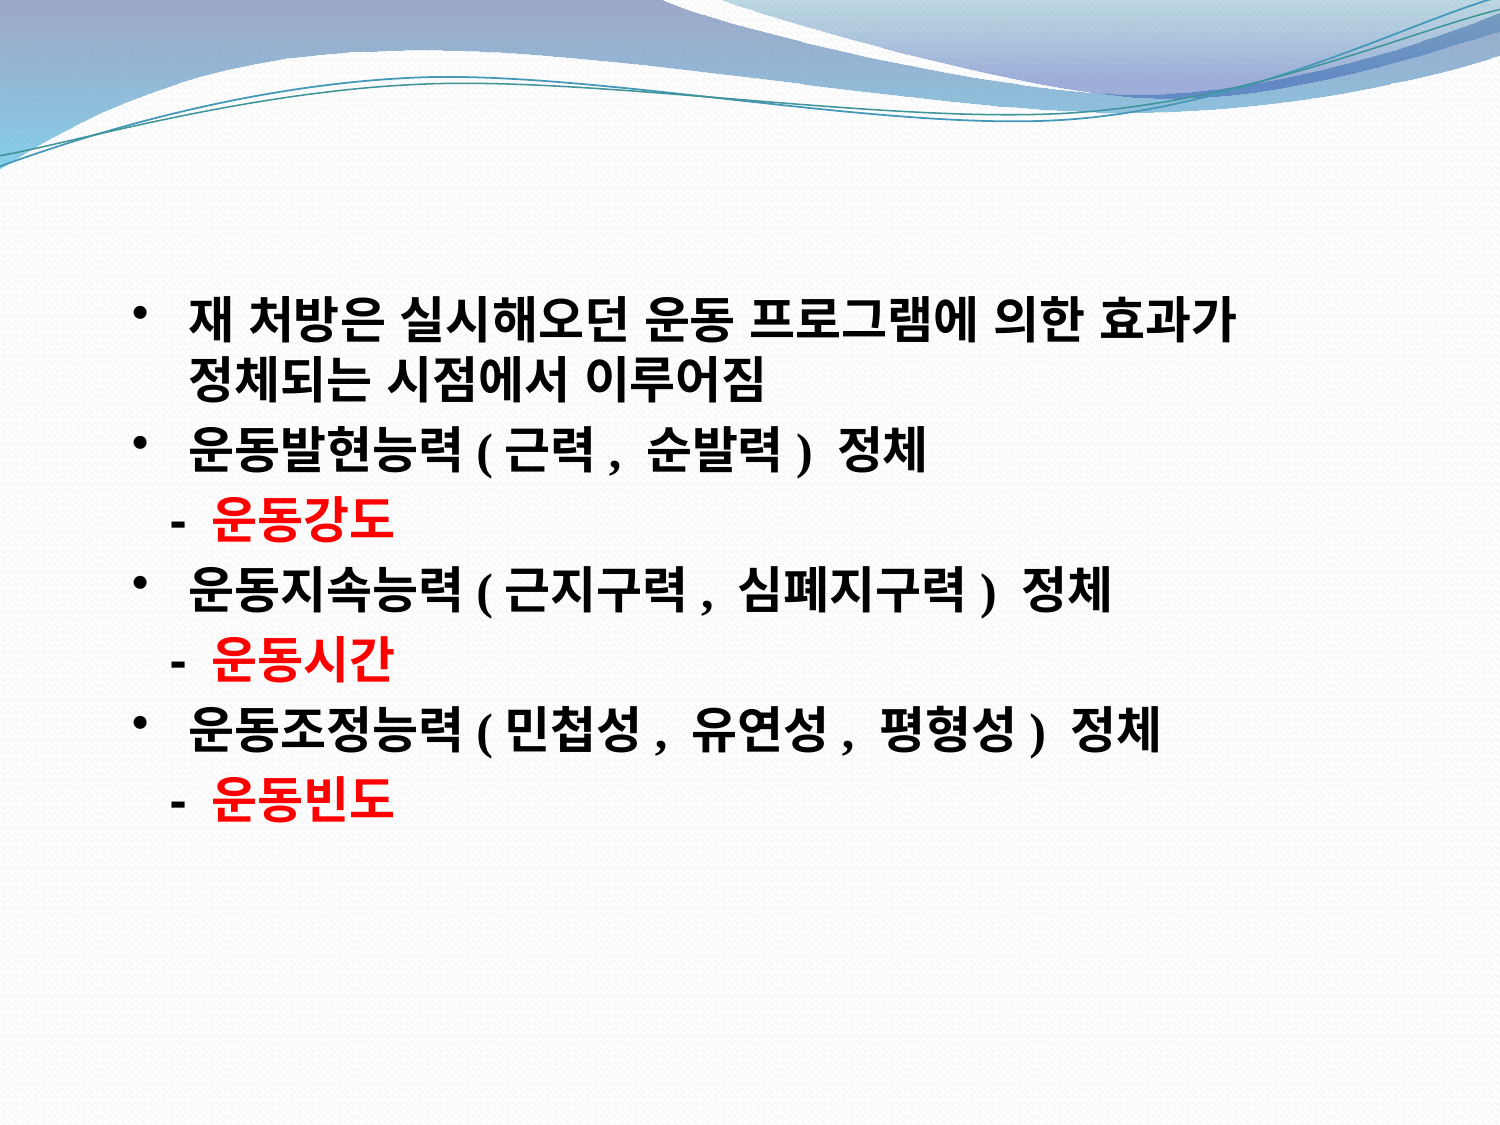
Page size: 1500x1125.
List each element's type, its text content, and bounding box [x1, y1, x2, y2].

text_box 재 처방은 실시해오던 운동 프로그램에 의한 효과가 정체되는 시점에서 이루어짐 운동발현능력(근력, 순발력) 정체 - 운동강도 운동지속능력(근지구력, 심폐지구력) 정체 - 운동시간 운동조정능력(민첩성, 유연성, 평형성) 정체 - 운동빈도 [117, 281, 1383, 903]
